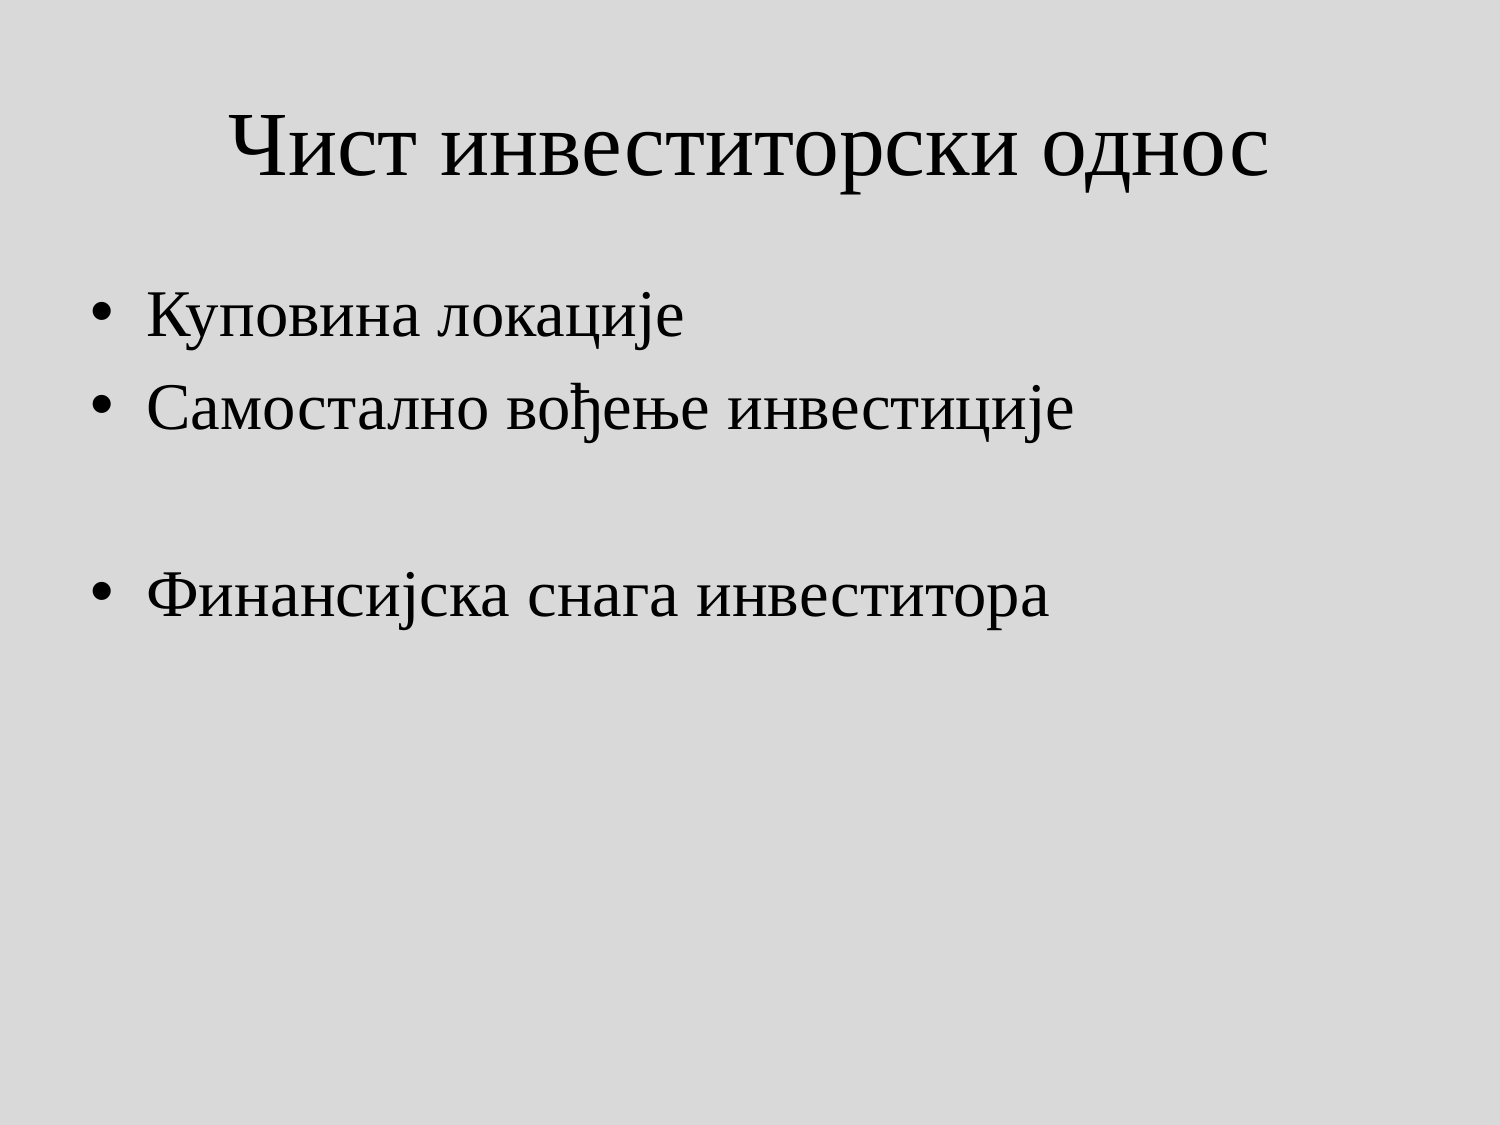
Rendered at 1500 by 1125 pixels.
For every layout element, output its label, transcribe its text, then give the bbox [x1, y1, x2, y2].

list Куповина локације Самостално вођење инвестиције Финансијска снага инвеститора [75, 262, 1425, 1005]
title Чист инвеститорски однос [75, 45, 1425, 233]
